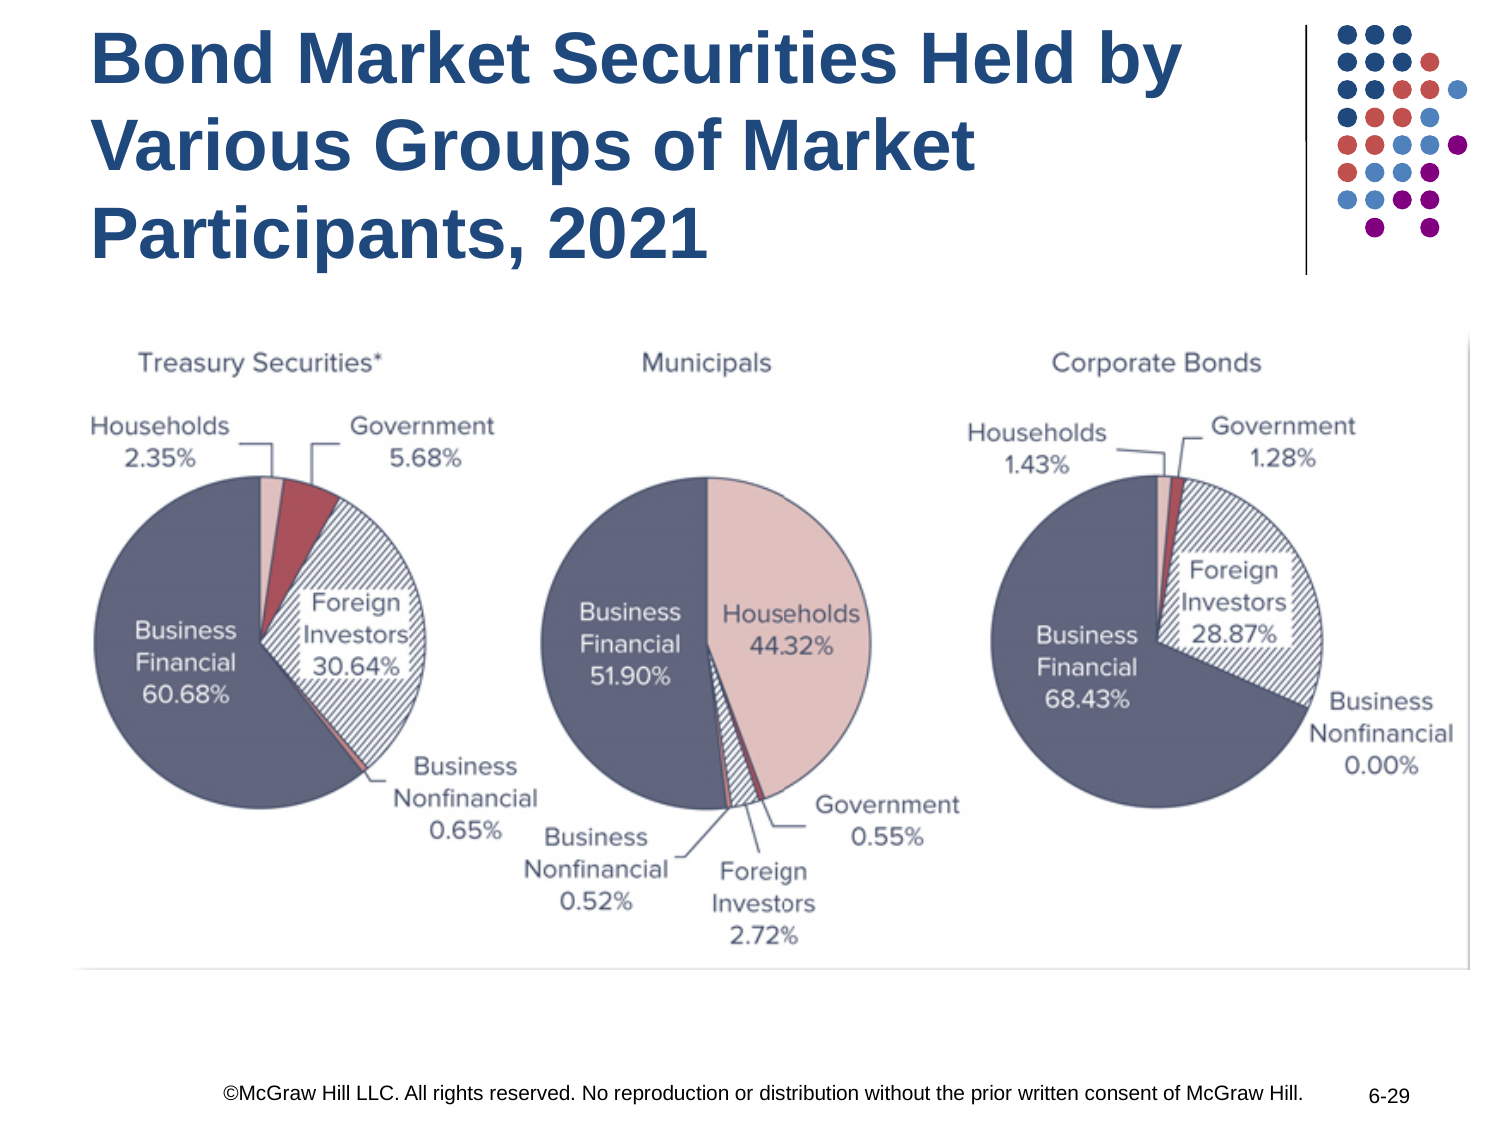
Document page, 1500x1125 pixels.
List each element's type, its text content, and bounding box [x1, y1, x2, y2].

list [63, 321, 1470, 970]
slide_number 6-29 [1074, 1074, 1426, 1120]
footer ©McGraw Hill LLC. All rights reserved. No reproduction or distribution without the prior written consent of McGraw Hill. [206, 1072, 1326, 1123]
title Bond Market Securities Held by Various Groups of Market Participants, 2021 [75, 35, 1313, 248]
